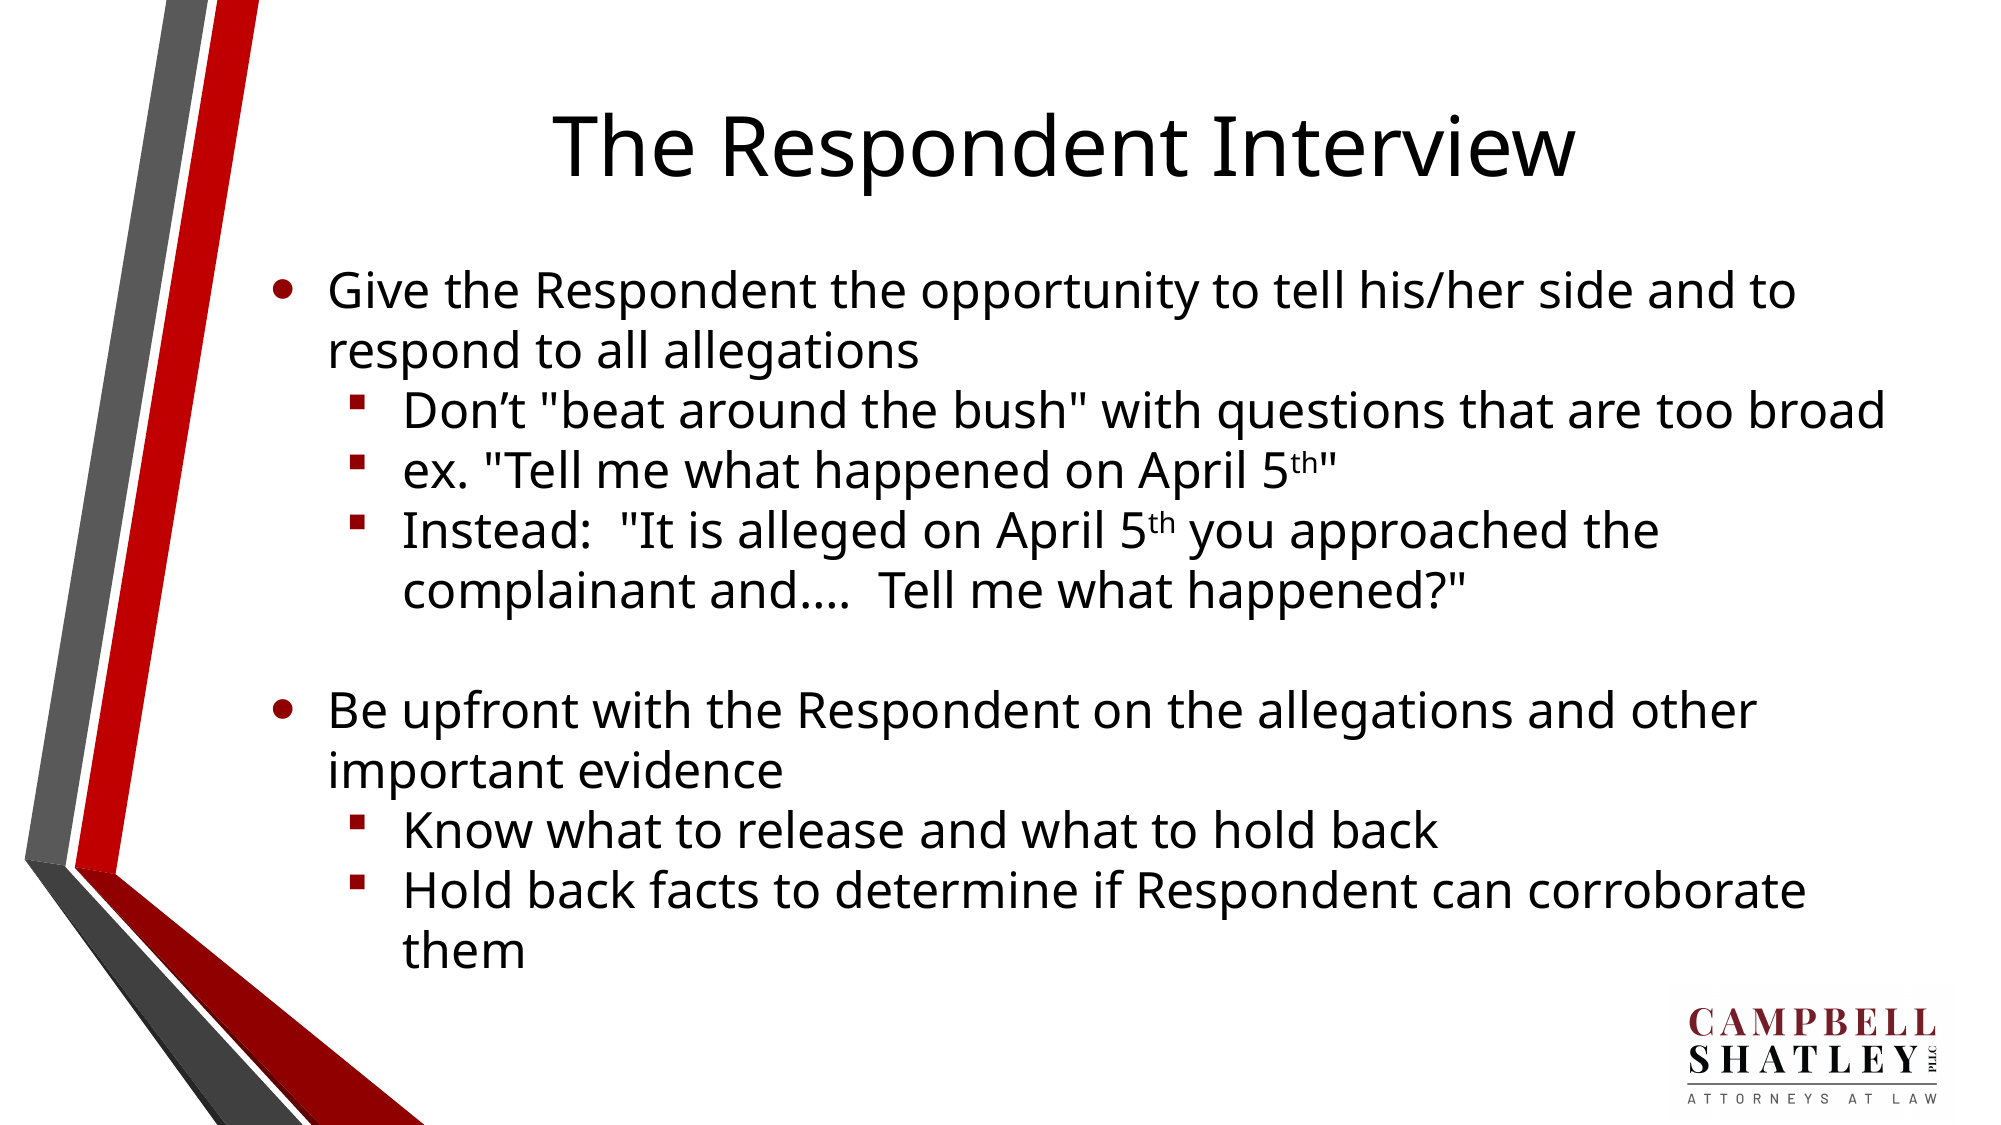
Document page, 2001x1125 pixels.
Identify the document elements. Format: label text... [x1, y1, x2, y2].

list Give the Respondent the opportunity to tell his/her side and to respond to all allegations Don’t "beat around the bush" with questions that are too broad ex. "Tell me what happened on April 5th" Instead: "It is alleged on April 5th you approached the complainant and…. Tell me what happened?" Be upfront with the Respondent on the allegations and other important evidence Know what to release and what to hold back Hold back facts to determine if Respondent can corroborate them [255, 250, 1929, 1047]
title The Respondent Interview [243, 63, 1887, 224]
picture [1667, 981, 1957, 1125]
